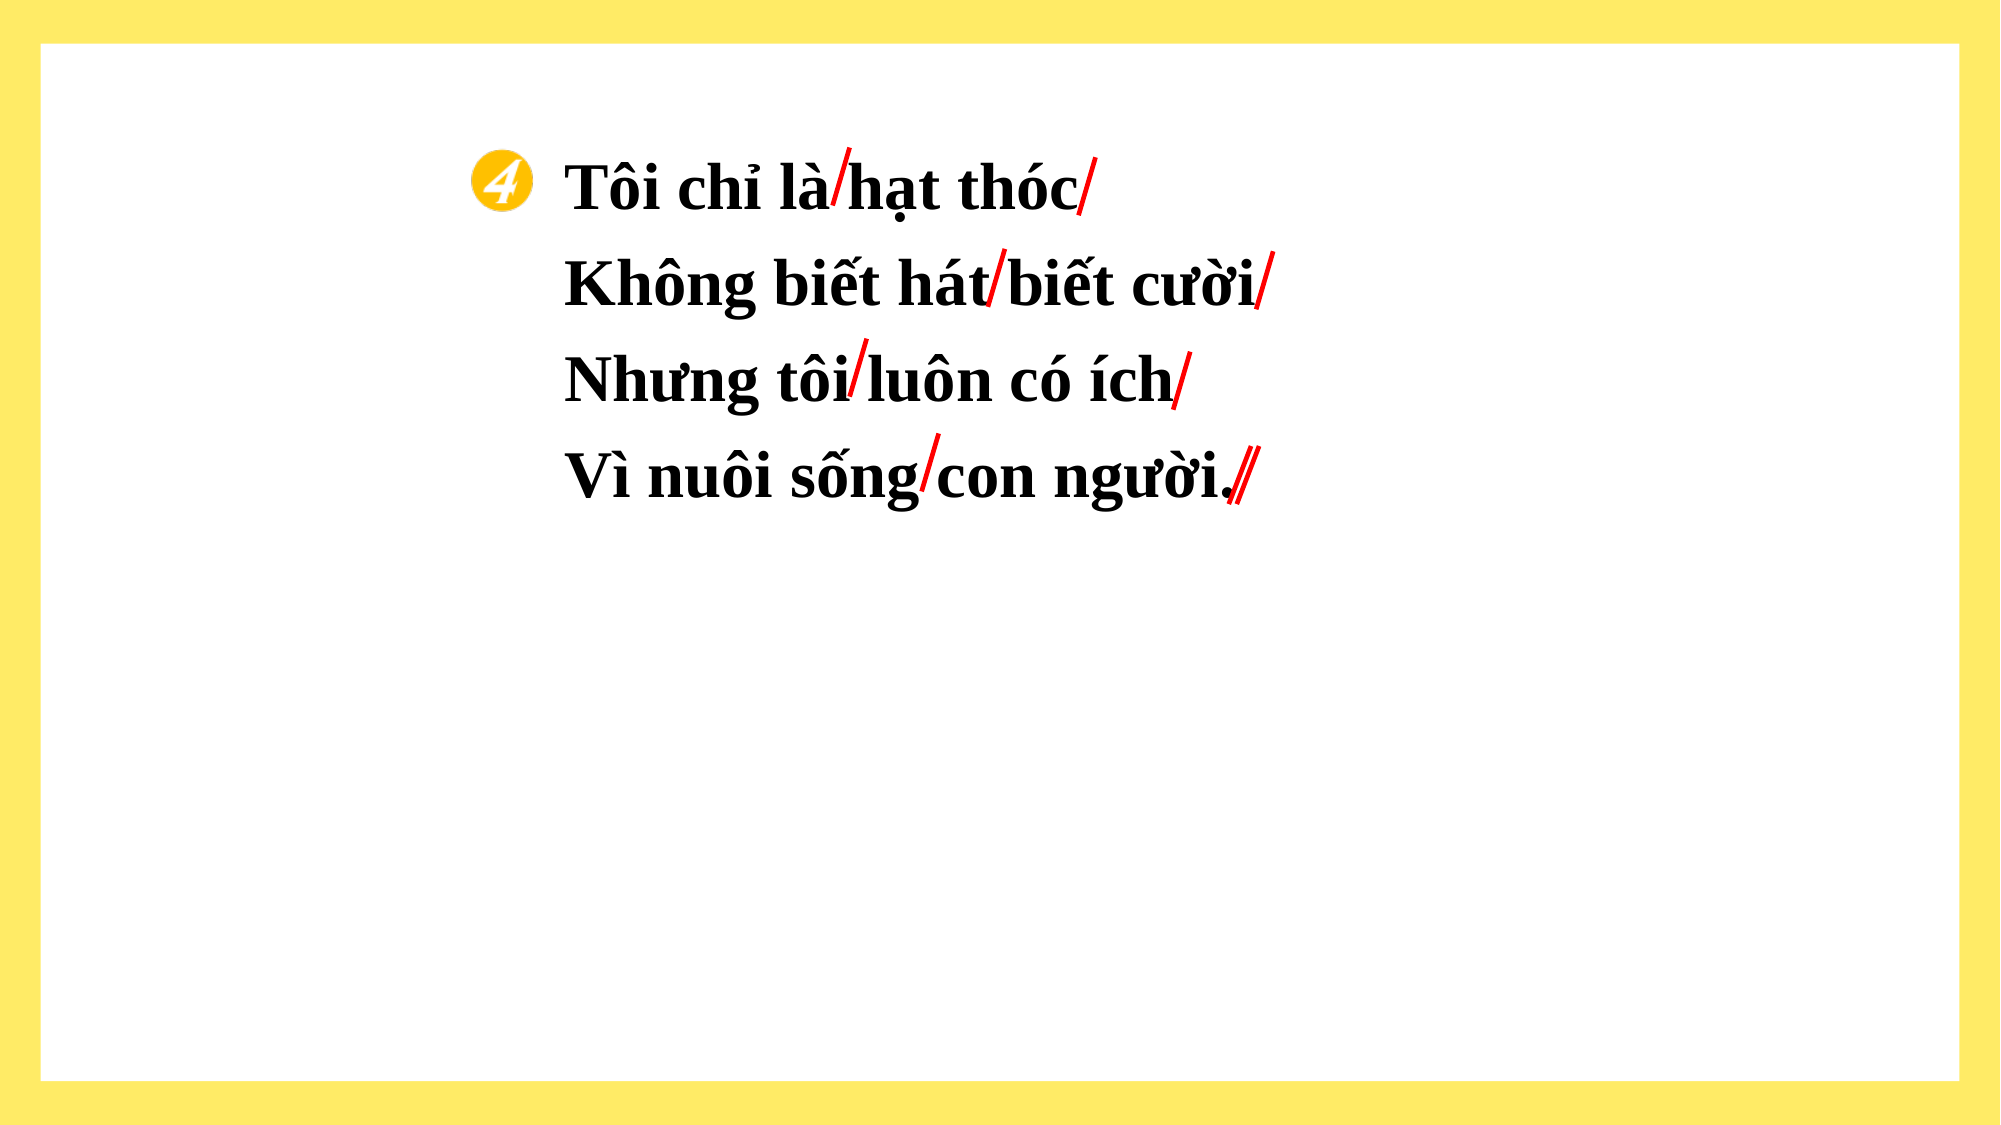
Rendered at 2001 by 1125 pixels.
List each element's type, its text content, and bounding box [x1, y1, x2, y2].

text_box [921, 433, 939, 492]
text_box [1228, 446, 1260, 505]
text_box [1078, 157, 1096, 216]
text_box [1256, 251, 1274, 310]
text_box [849, 338, 867, 397]
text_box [832, 147, 850, 206]
text_box Tôi chỉ là hạt thóc Không biết hát biết cười Nhưng tôi luôn có ích Vì nuôi sống con người. [549, 119, 1294, 518]
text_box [987, 248, 1005, 307]
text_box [1173, 351, 1191, 410]
picture [466, 145, 542, 228]
